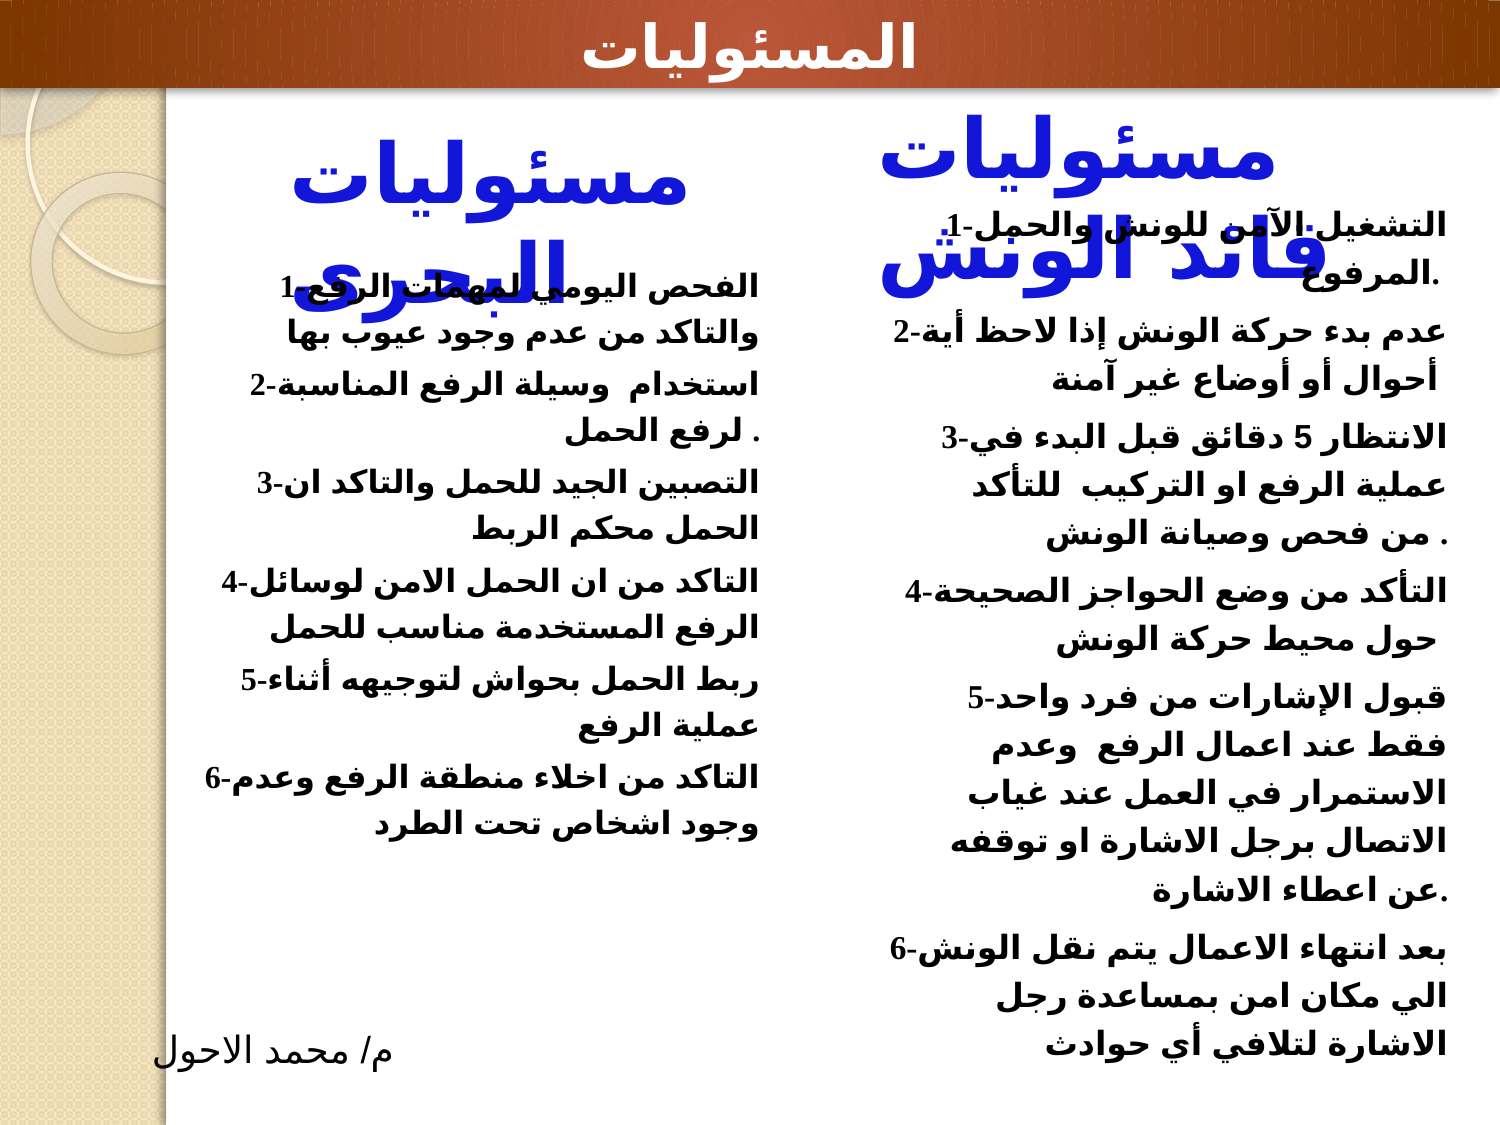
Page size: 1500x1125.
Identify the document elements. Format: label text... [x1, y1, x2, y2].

list 1-التشغيل الآمن للونش والحمل المرفوع. 2-عدم بدء حركة الونش إذا لاحظ أية أحوال أو أوضاع غير آمنة 3-الانتظار 5 دقائق قبل البدء في عملية الرفع او التركيب للتأكد من فحص وصيانة الونش . 4-التأكد من وضع الحواجز الصحيحة حول محيط حركة الونش 5-قبول الإشارات من فرد واحد فقط عند اعمال الرفع وعدم الاستمرار في العمل عند غياب الاتصال برجل الاشارة او توقفه عن اعطاء الاشارة. 6-بعد انتهاء الاعمال يتم نقل الونش الي مكان امن بمساعدة رجل الاشارة لتلافي أي حوادث [800, 187, 1463, 1079]
text_box المسئوليات [0, 0, 1500, 88]
list 1-الفحص اليومي لمهمات الرفع والتاكد من عدم وجود عيوب بها 2-استخدام وسيلة الرفع المناسبة لرفع الحمل . 3-التصبين الجيد للحمل والتاكد ان الحمل محكم الربط 4-التاكد من ان الحمل الامن لوسائل الرفع المستخدمة مناسب للحمل 5-ربط الحمل بحواش لتوجيهه أثناء عملية الرفع 6-التاكد من اخلاء منطقة الرفع وعدم وجود اشخاص تحت الطرد [112, 249, 776, 895]
text_box مسئوليات البحرى [275, 112, 775, 249]
text_box مسئوليات قائد الونش [862, 87, 1438, 187]
text_box م/ محمد الاحول [137, 1018, 410, 1124]
